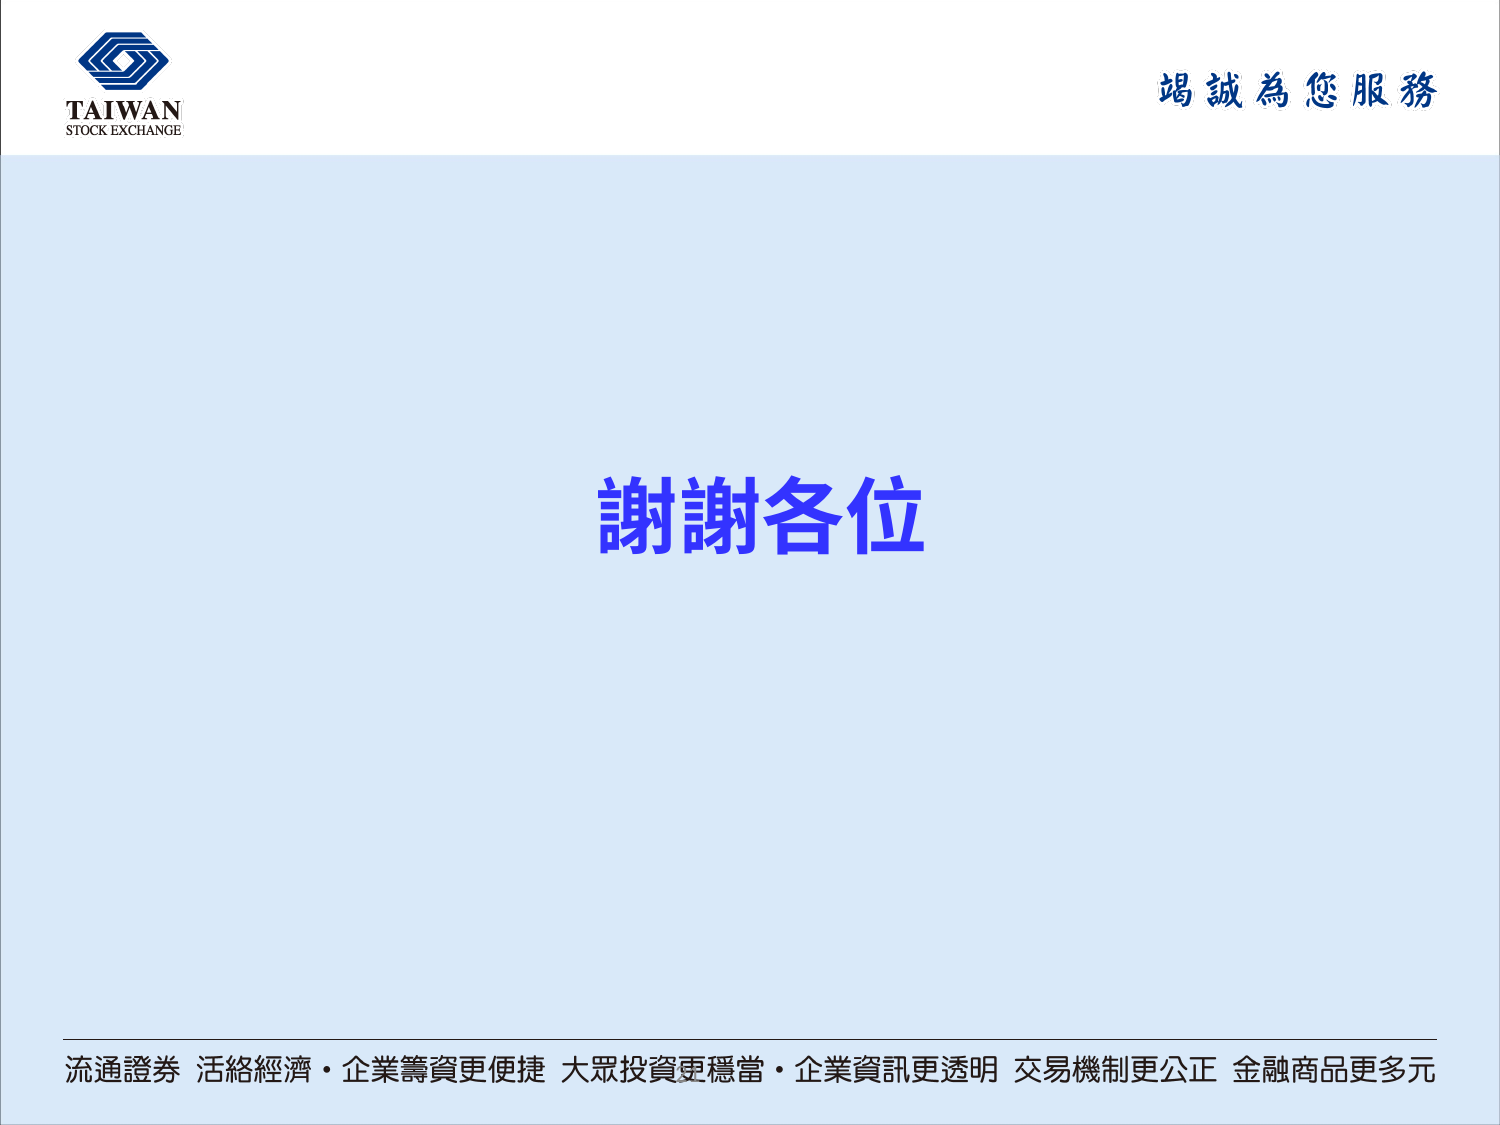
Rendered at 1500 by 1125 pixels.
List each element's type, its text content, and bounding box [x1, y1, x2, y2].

slide_number 21 [513, 1042, 863, 1103]
picture [0, 0, 1500, 1125]
title 謝謝各位 [123, 455, 1400, 680]
